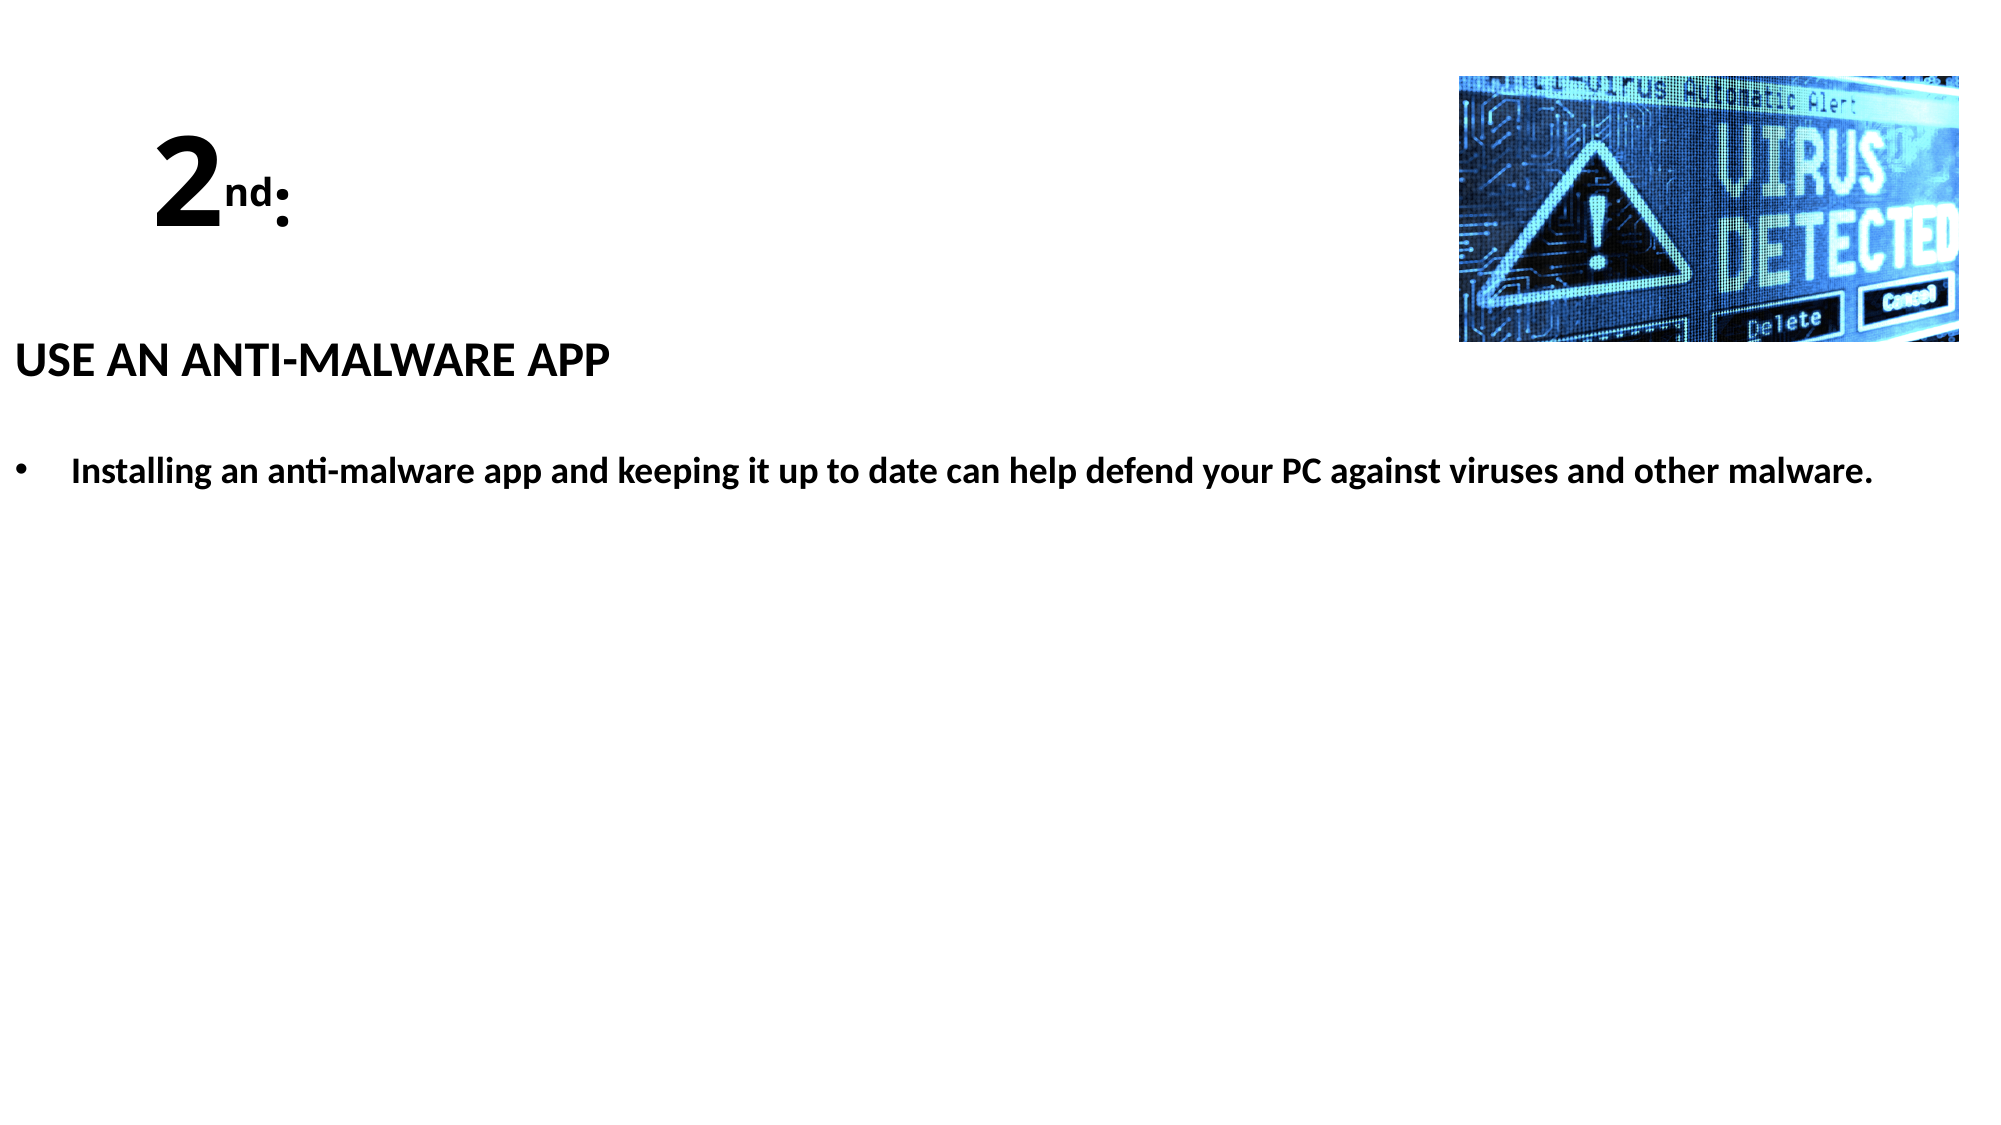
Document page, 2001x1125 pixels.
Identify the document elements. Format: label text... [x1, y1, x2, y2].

text_box USE AN ANTI-MALWARE APP Installing an anti-malware app and keeping it up to date can help defend your PC against viruses and other malware. [0, 318, 2000, 499]
title 2nd: [137, 76, 1459, 295]
picture [1459, 76, 1959, 342]
